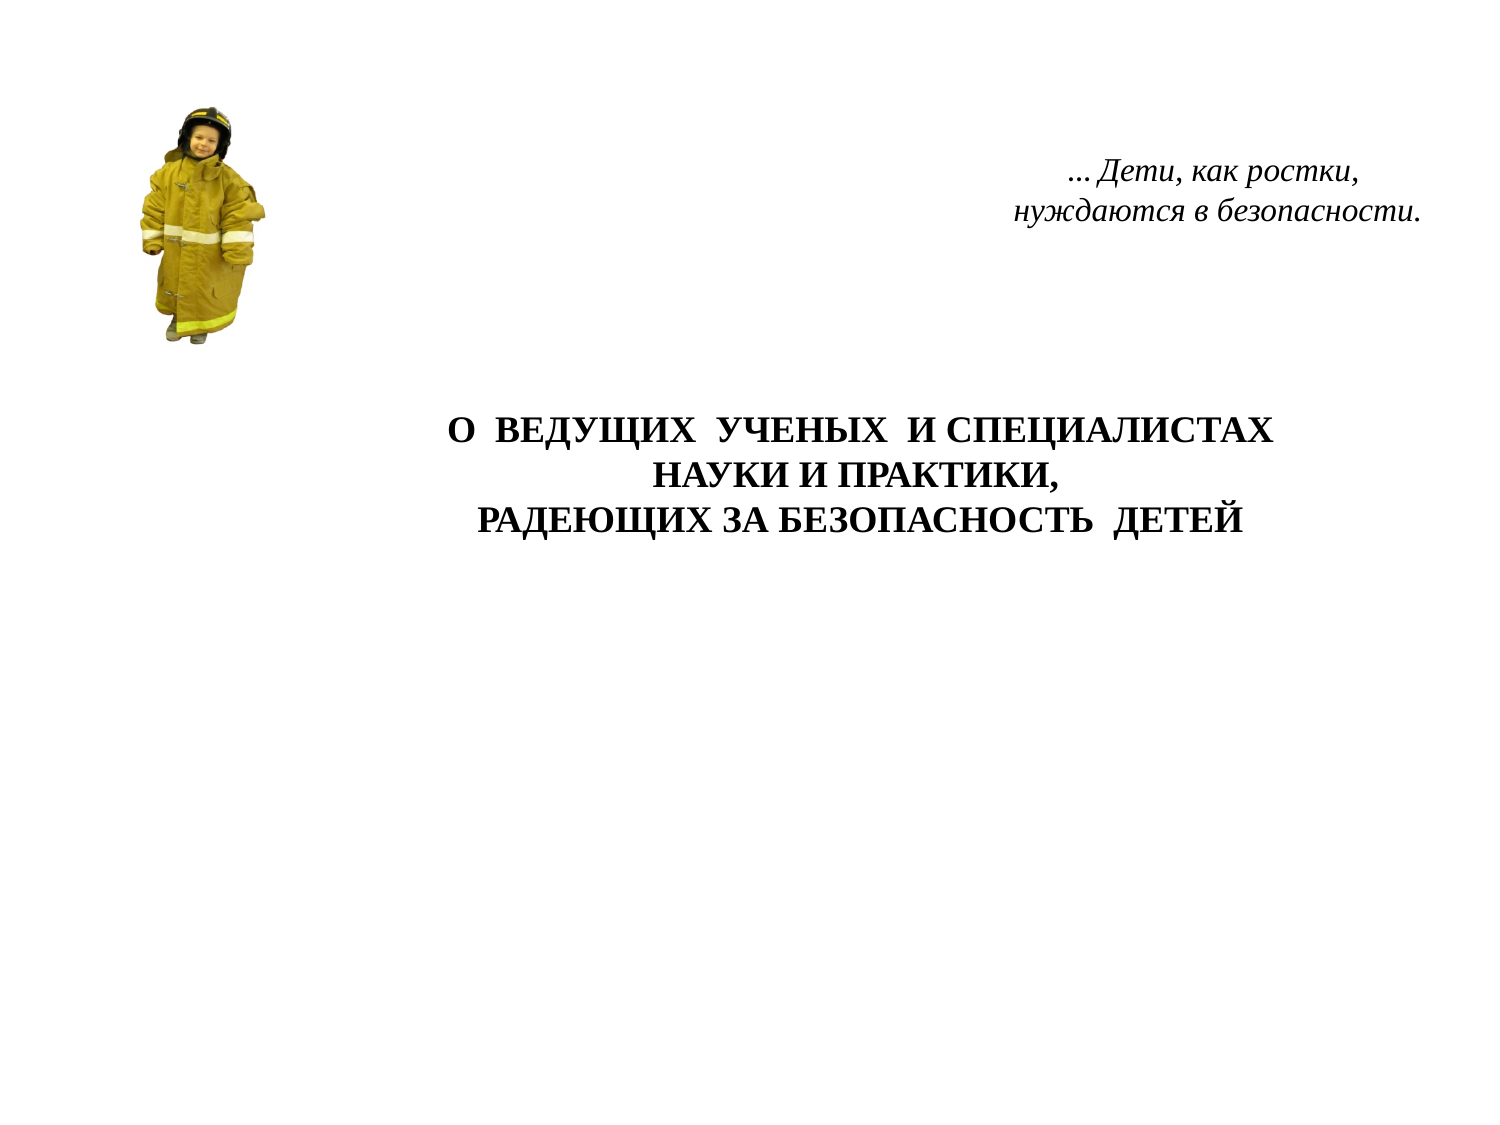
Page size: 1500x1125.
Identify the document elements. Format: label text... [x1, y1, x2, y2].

picture [64, 77, 325, 441]
text_box О ВЕДУЩИХ УЧЕНЫХ И СПЕЦИАЛИСТАХ НАУКИ И ПРАКТИКИ, РАДЕЮЩИХ ЗА БЕЗОПАСНОСТЬ ДЕТЕЙ [360, 397, 1362, 732]
text_box … Дети, как ростки, нуждаются в безопасности. [998, 141, 1438, 236]
